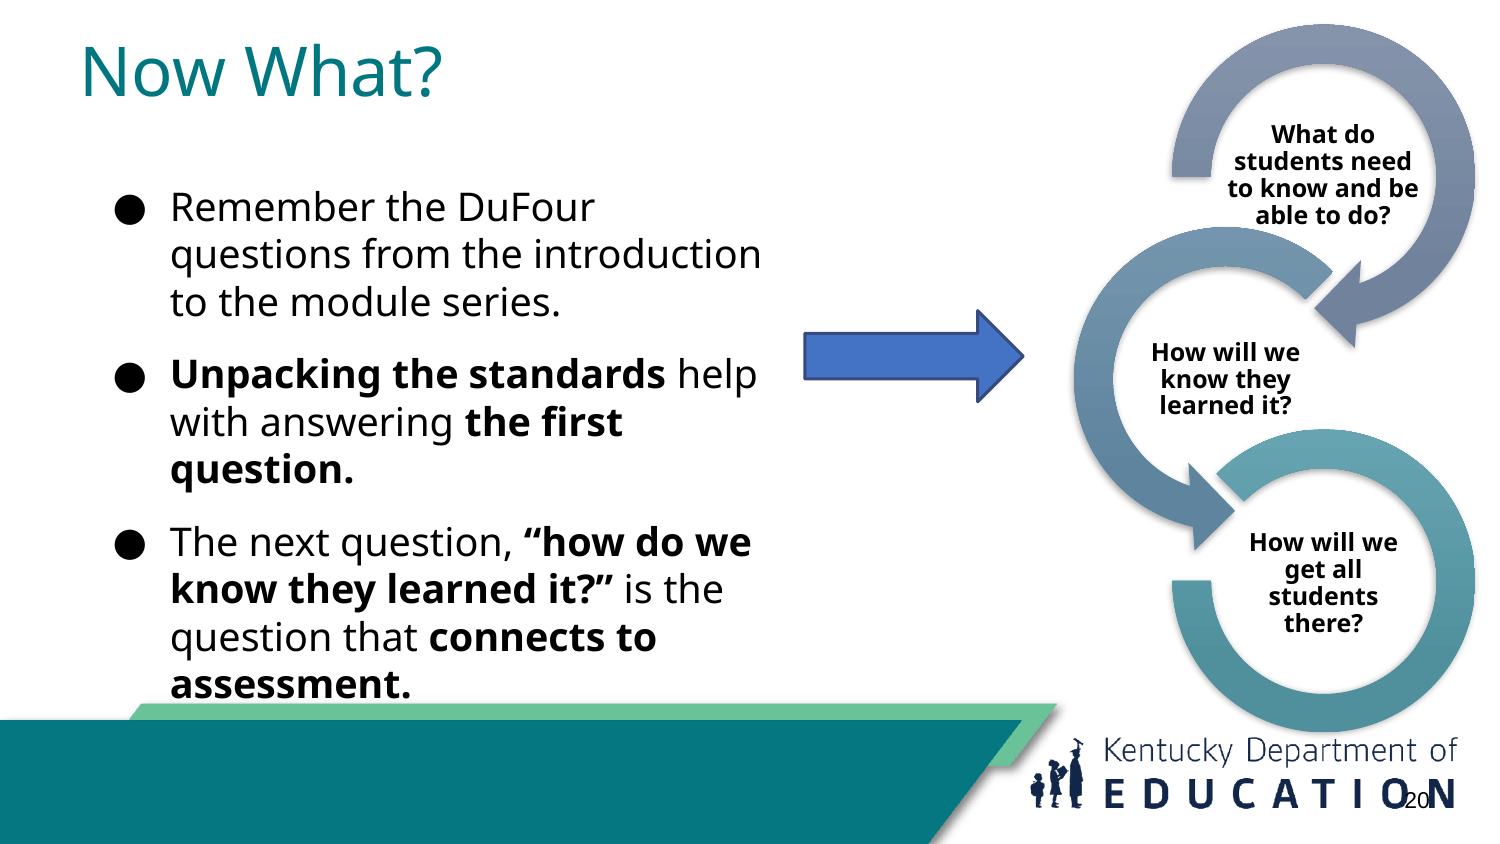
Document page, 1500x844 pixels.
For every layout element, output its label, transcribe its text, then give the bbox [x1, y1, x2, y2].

picture [0, 0, 1500, 844]
text_box [804, 310, 1024, 402]
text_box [1049, 0, 1500, 733]
slide_number 20 [1357, 776, 1442, 822]
title Now What? [68, 31, 1044, 195]
text_box Remember the DuFour questions from the introduction to the module series. Unpacking the standards help with answering the first question. The next question, “how do we know they learned it?” is the question that connects to assessment. [79, 166, 779, 681]
